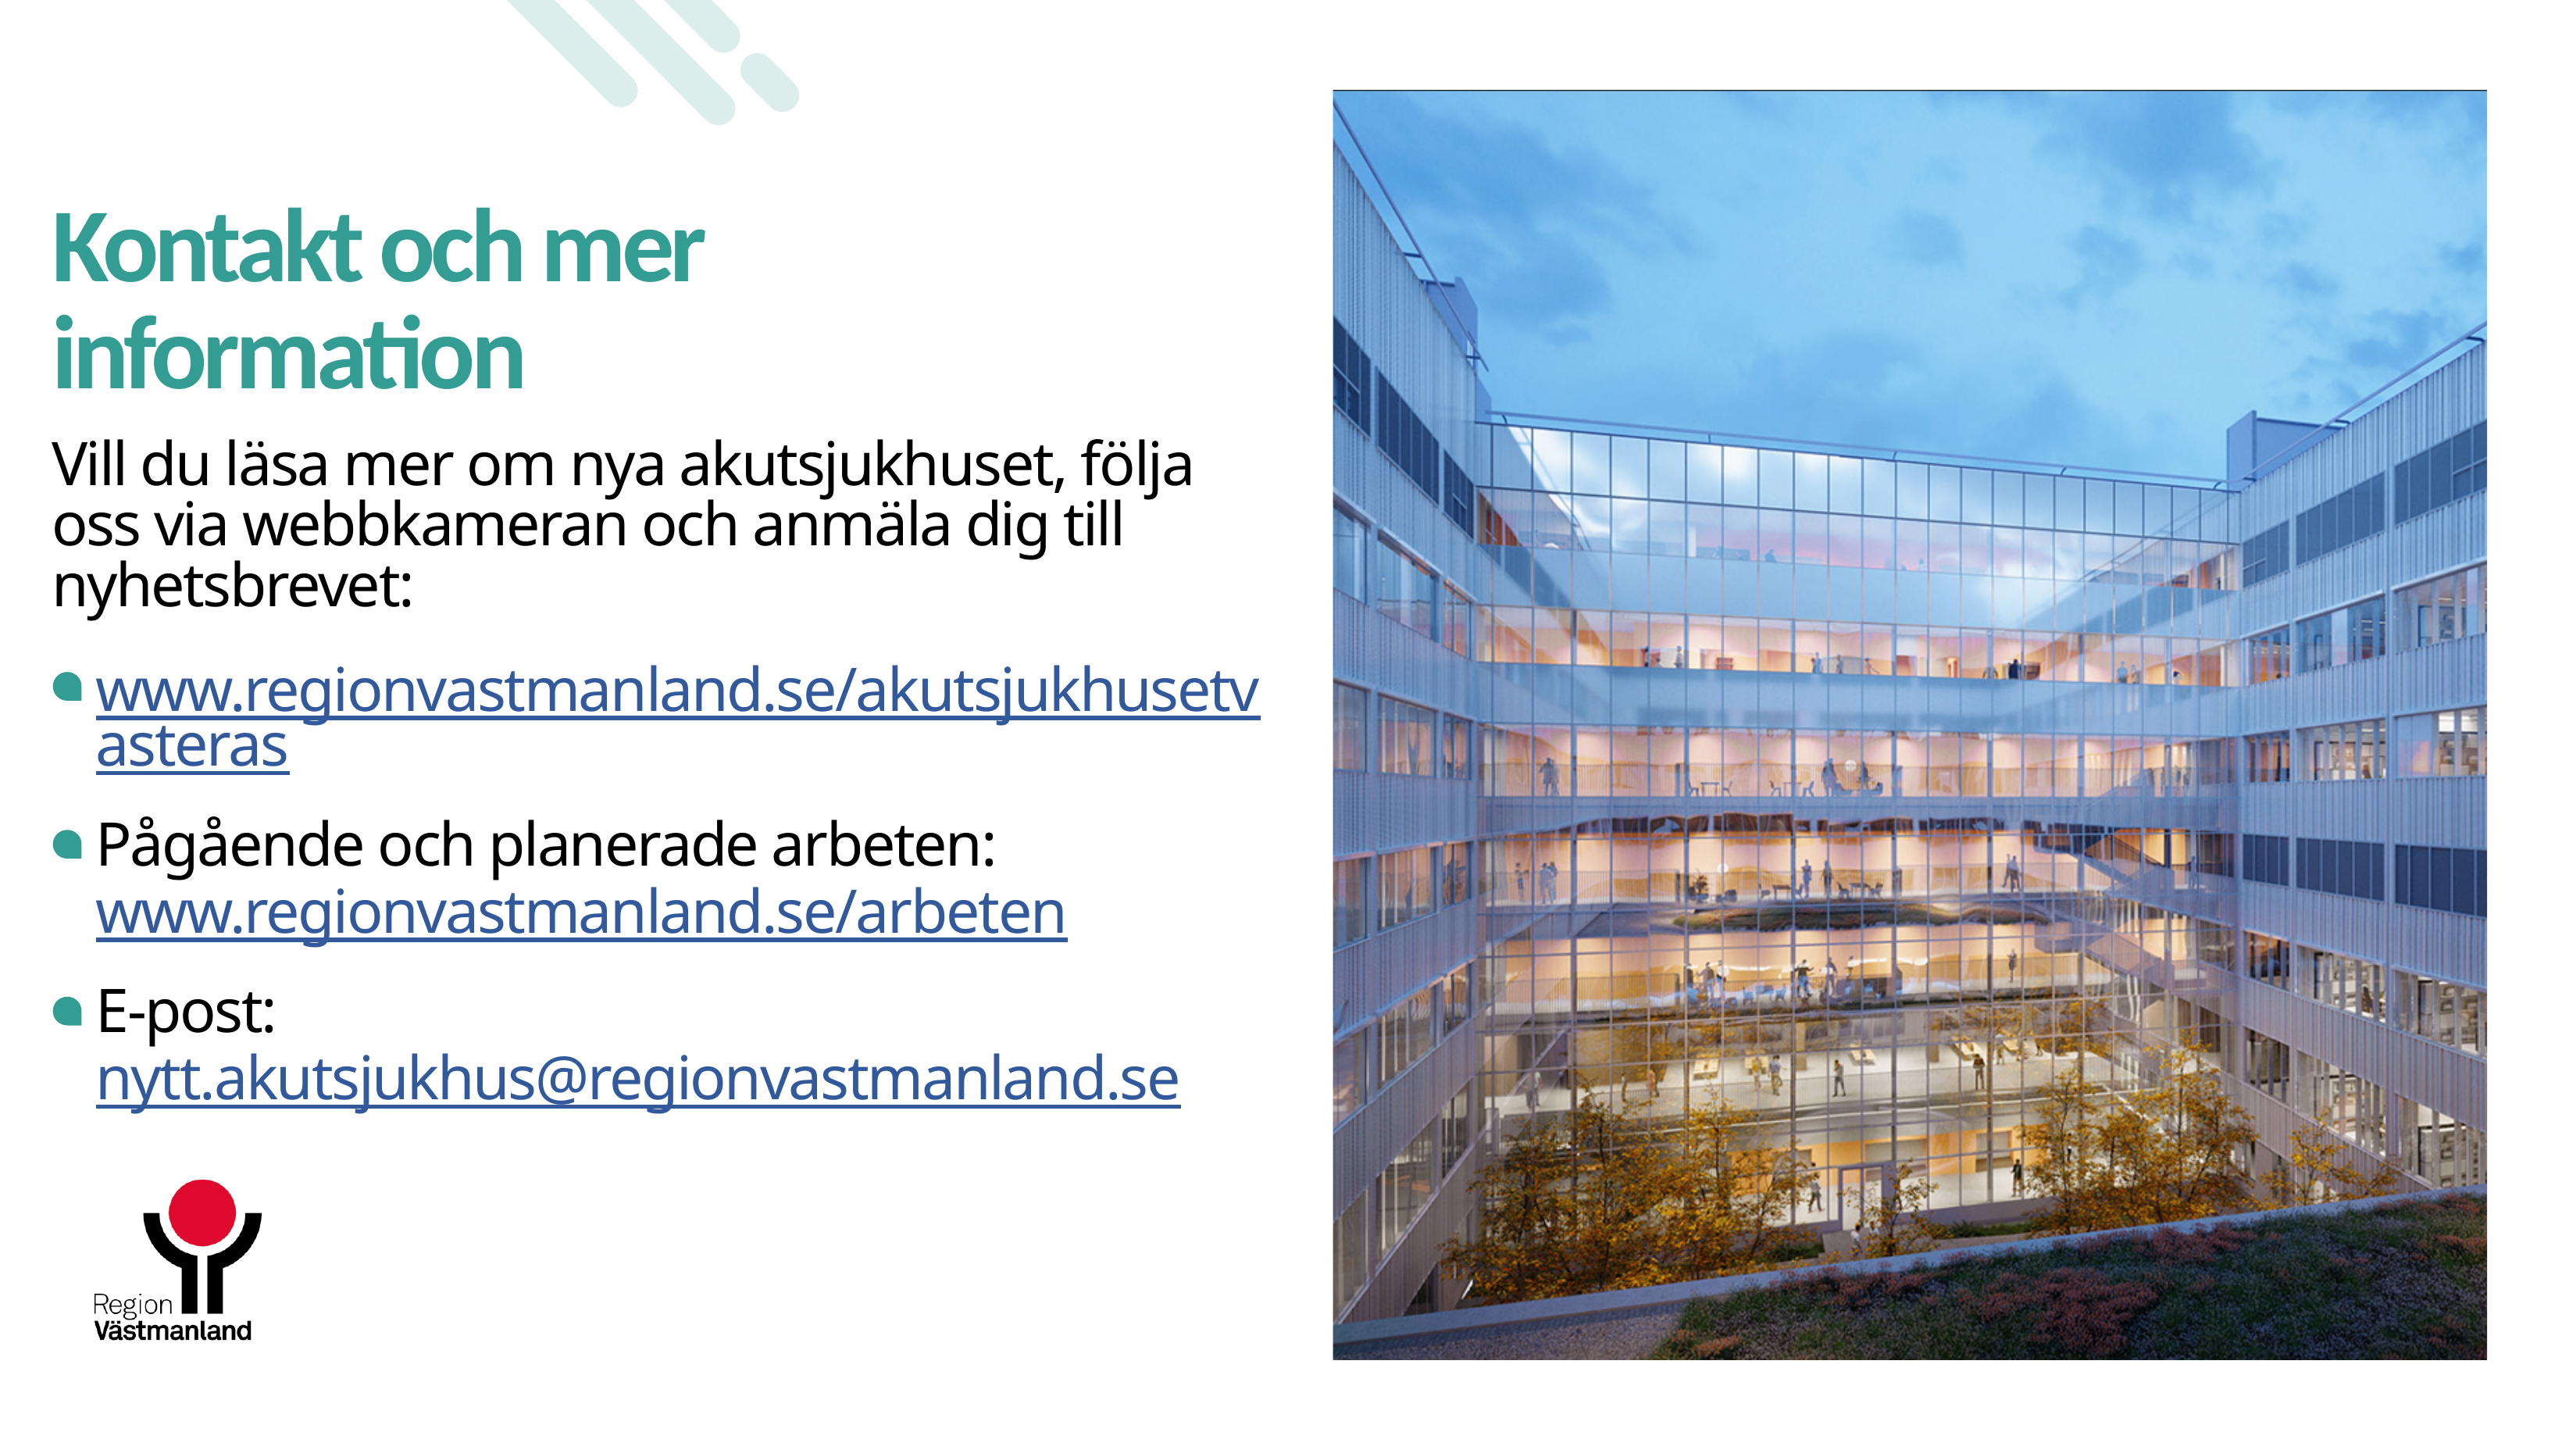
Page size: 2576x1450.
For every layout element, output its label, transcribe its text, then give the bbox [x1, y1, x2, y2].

picture [1333, 89, 2488, 1360]
list Vill du läsa mer om nya akutsjukhuset, följa oss via webbkameran och anmäla dig till nyhetsbrevet: www.regionvastmanland.se/akutsjukhusetvasteras Pågående och planerade arbeten: www.regionvastmanland.se/arbeten E-post: nytt.akutsjukhus@regionvastmanland.se [52, 437, 1288, 1292]
title Kontakt och mer information [52, 157, 1163, 420]
picture [66, 1292, 322, 1382]
